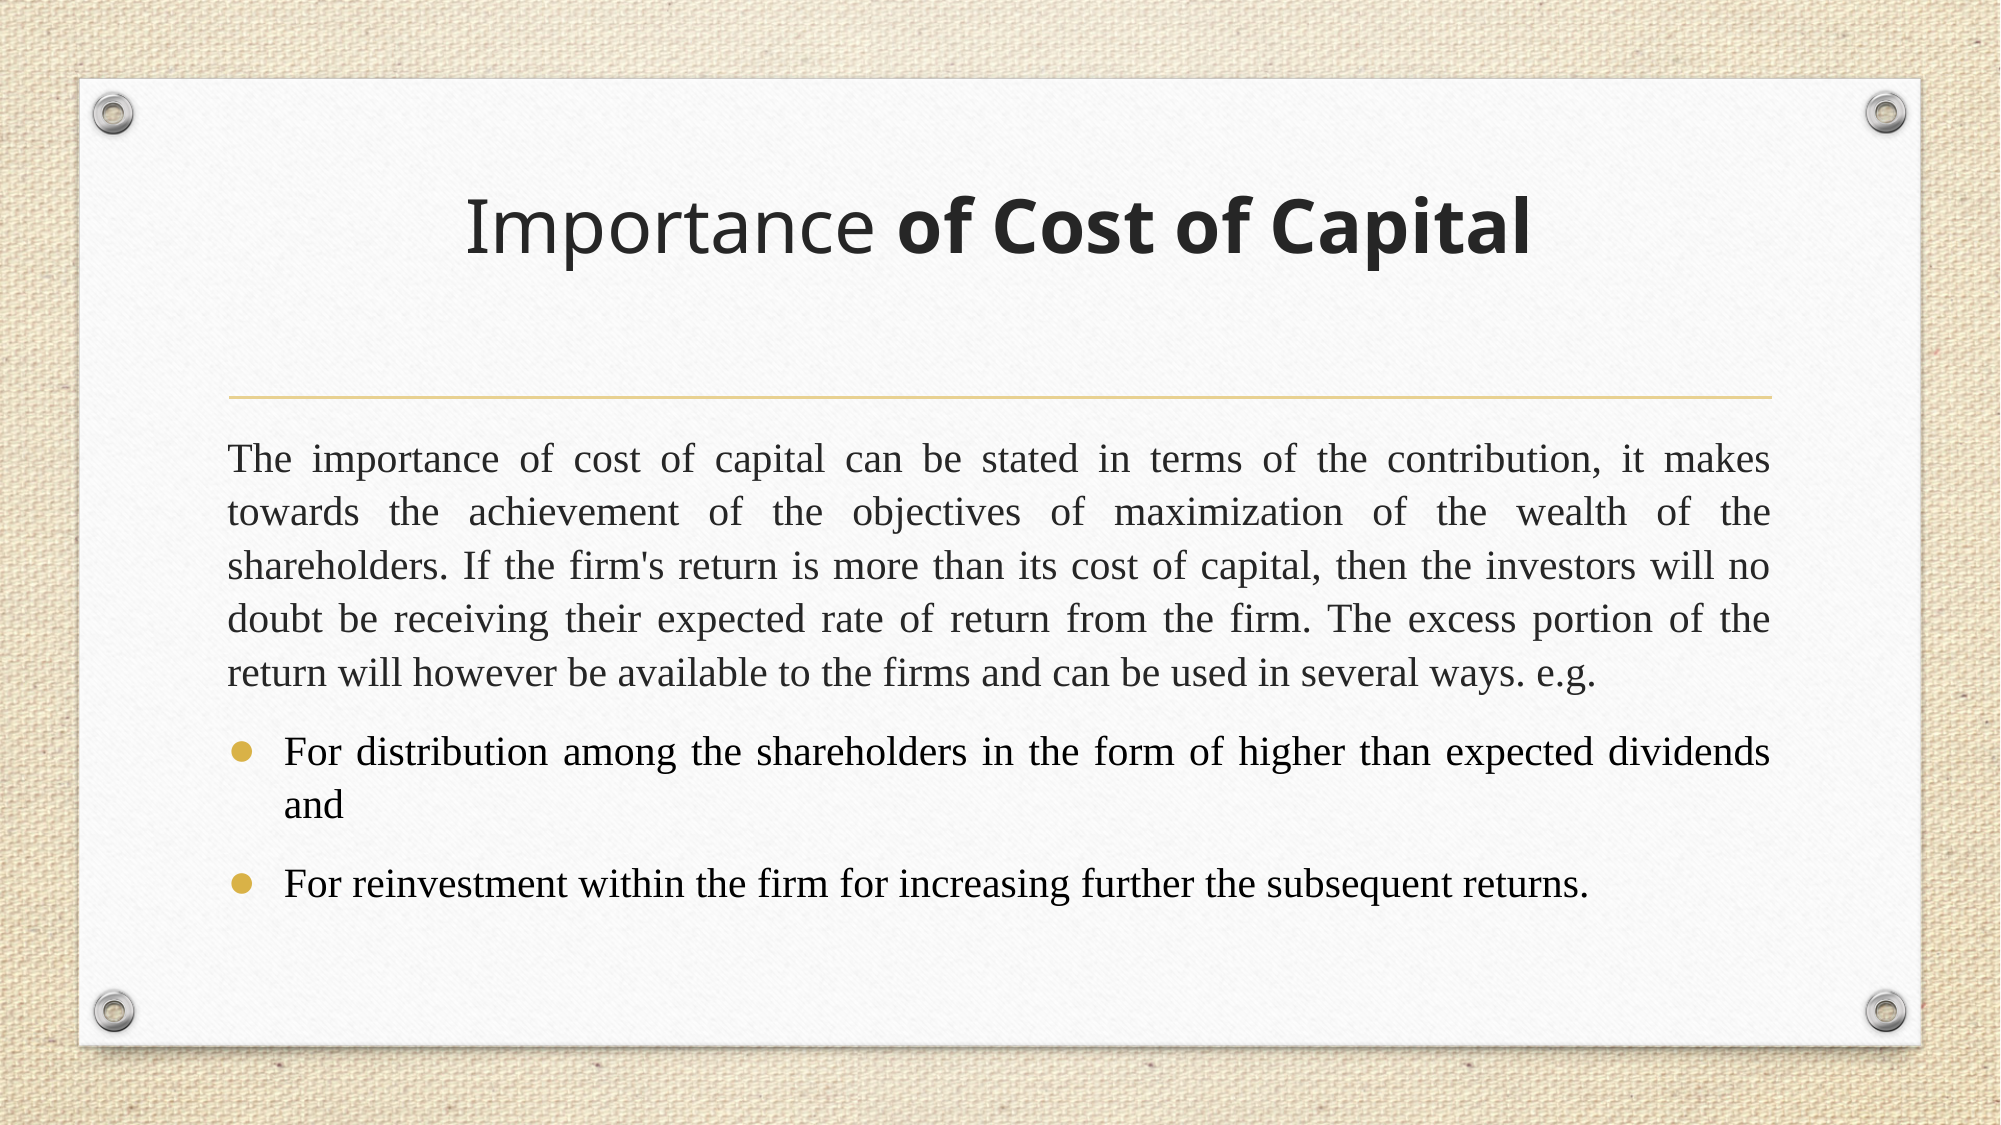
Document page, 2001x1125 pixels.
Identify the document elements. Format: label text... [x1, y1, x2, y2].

picture [0, 0, 2001, 1125]
list The importance of cost of capital can be stated in terms of the contribution, it makes towards the achievement of the objectives of maximization of the wealth of the shareholders. If the firm's return is more than its cost of capital, then the investors will no doubt be receiving their expected rate of return from the firm. The excess portion of the return will however be available to the firms and can be used in several ways. e.g. For distribution among the shareholders in the form of higher than expected dividends and For reinvestment within the firm for increasing further the subsequent returns. [212, 419, 1788, 964]
title Importance of Cost of Capital [212, 161, 1788, 375]
